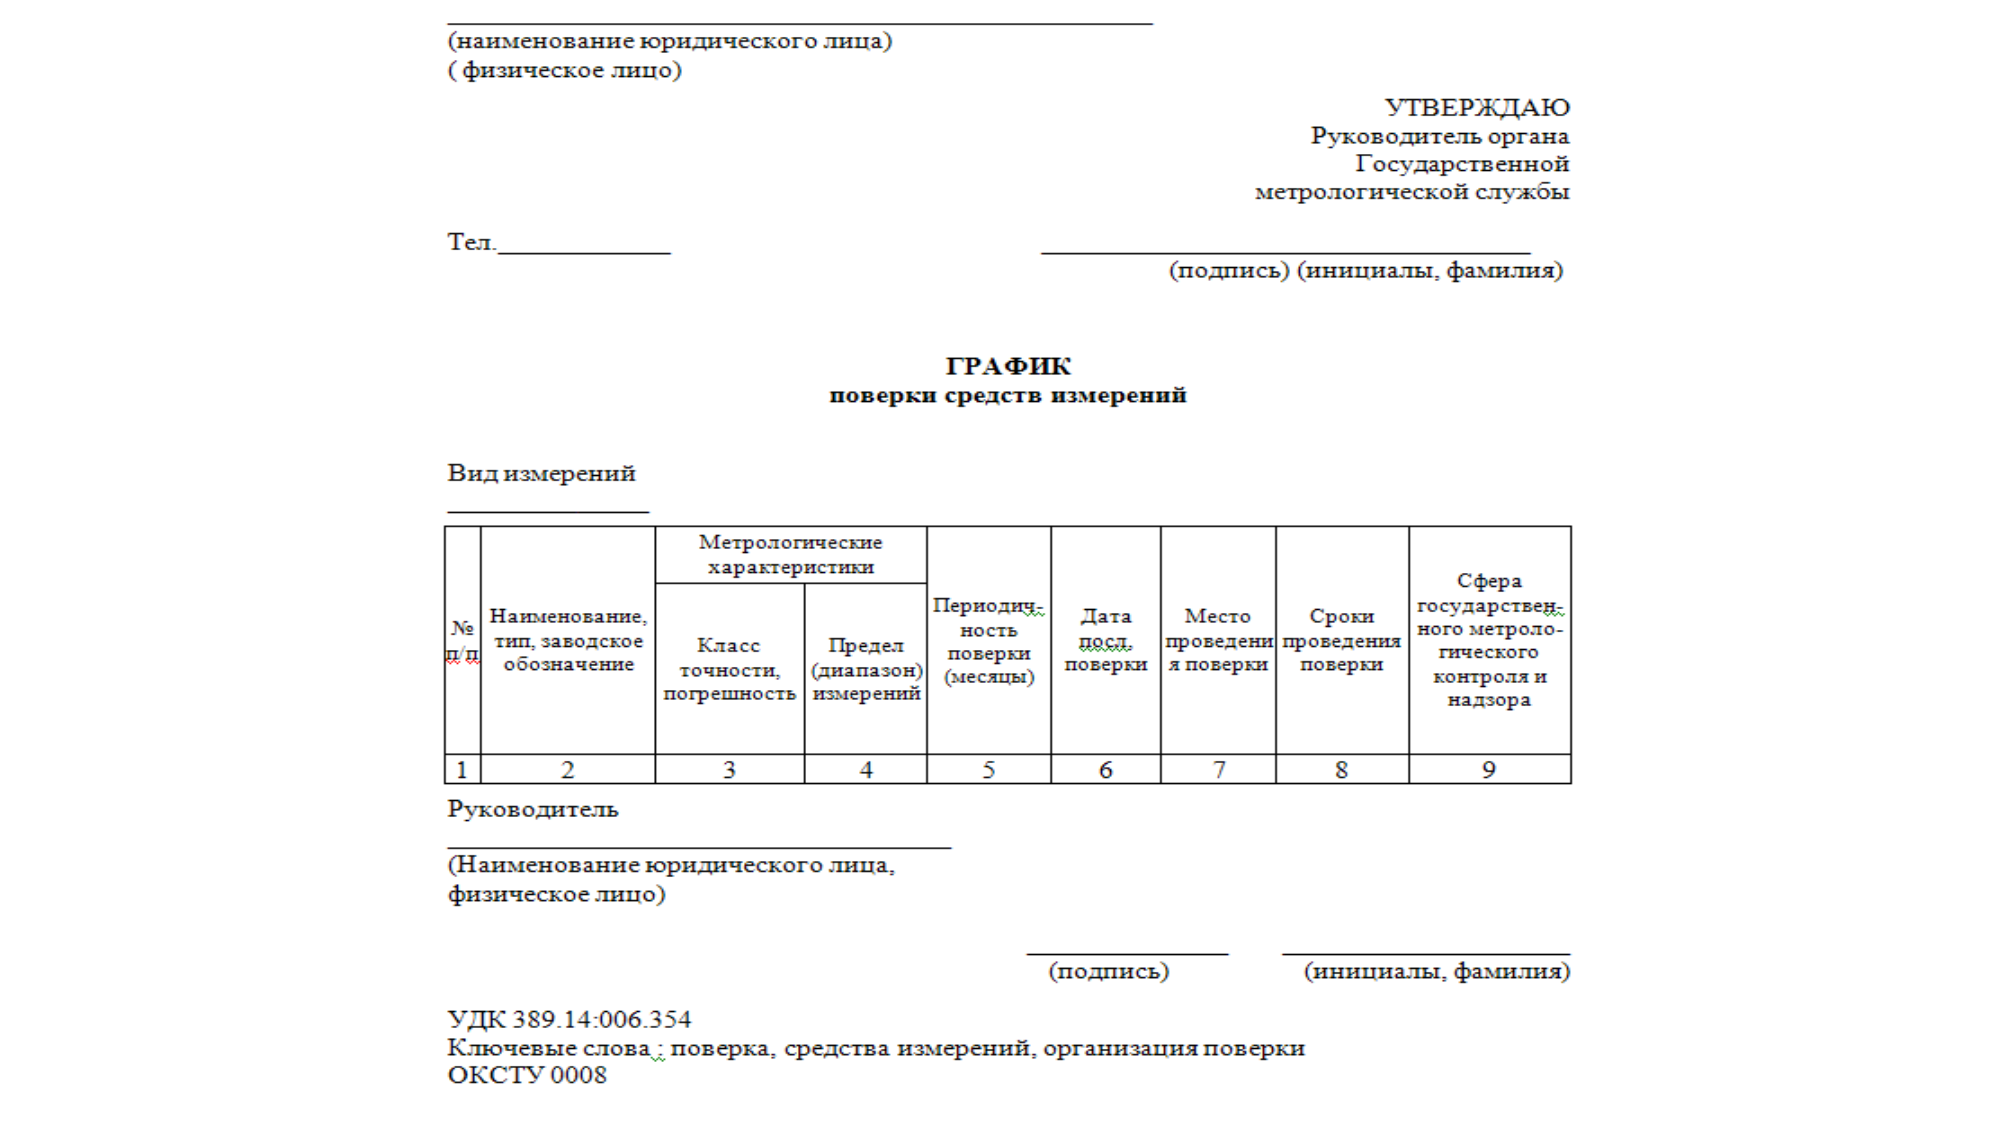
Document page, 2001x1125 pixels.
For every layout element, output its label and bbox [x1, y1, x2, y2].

picture [421, 0, 1603, 1125]
